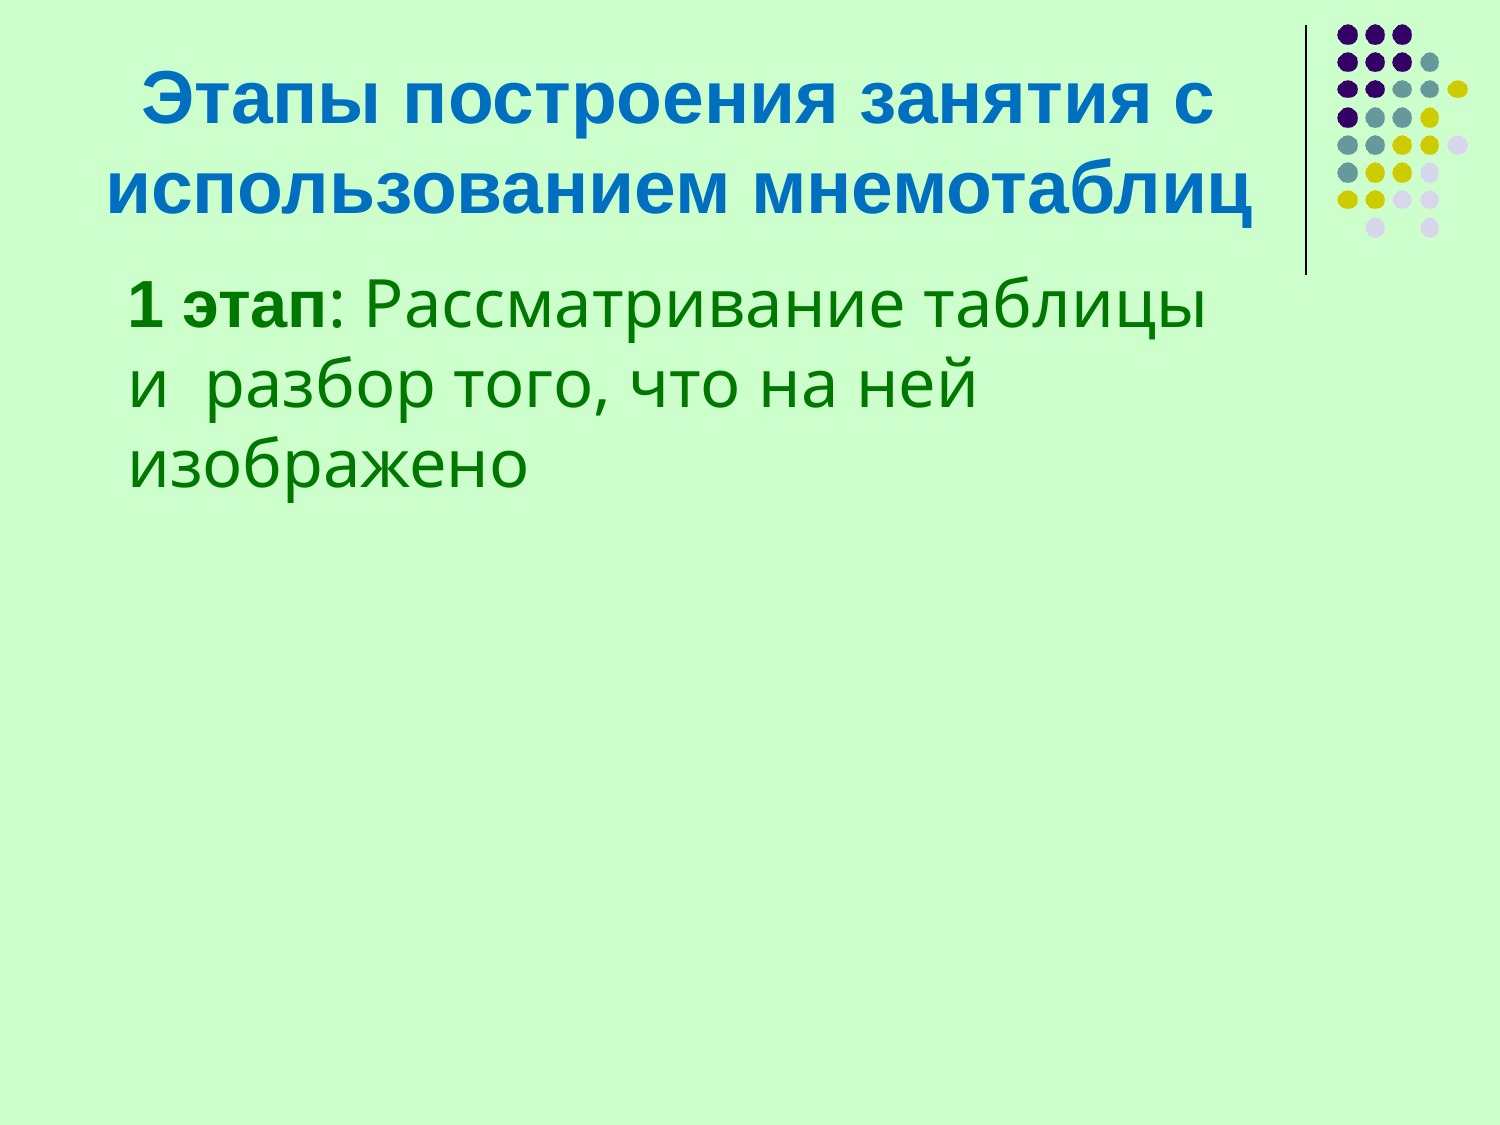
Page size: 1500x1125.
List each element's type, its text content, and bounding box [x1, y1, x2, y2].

picture [1397, 162, 1412, 183]
picture [1397, 80, 1412, 98]
picture [1420, 80, 1439, 98]
picture [1447, 80, 1468, 98]
picture [1365, 24, 1385, 45]
title Этапы построения занятия с использованием мнемотаблиц [103, 46, 1397, 231]
picture [1397, 107, 1412, 128]
picture [1420, 52, 1439, 72]
picture [1420, 190, 1439, 209]
picture [1337, 24, 1358, 45]
picture [1420, 162, 1439, 183]
picture [1447, 135, 1468, 155]
text_box 1 этап: Рассматривание таблицы и разбор того, что на ней изображено [125, 259, 1238, 424]
picture [1420, 135, 1439, 155]
picture [1397, 135, 1412, 155]
picture [1397, 190, 1412, 209]
picture [1420, 107, 1439, 128]
picture [1397, 52, 1412, 72]
picture [1365, 231, 1385, 238]
picture [1420, 217, 1439, 238]
picture [1392, 24, 1412, 45]
